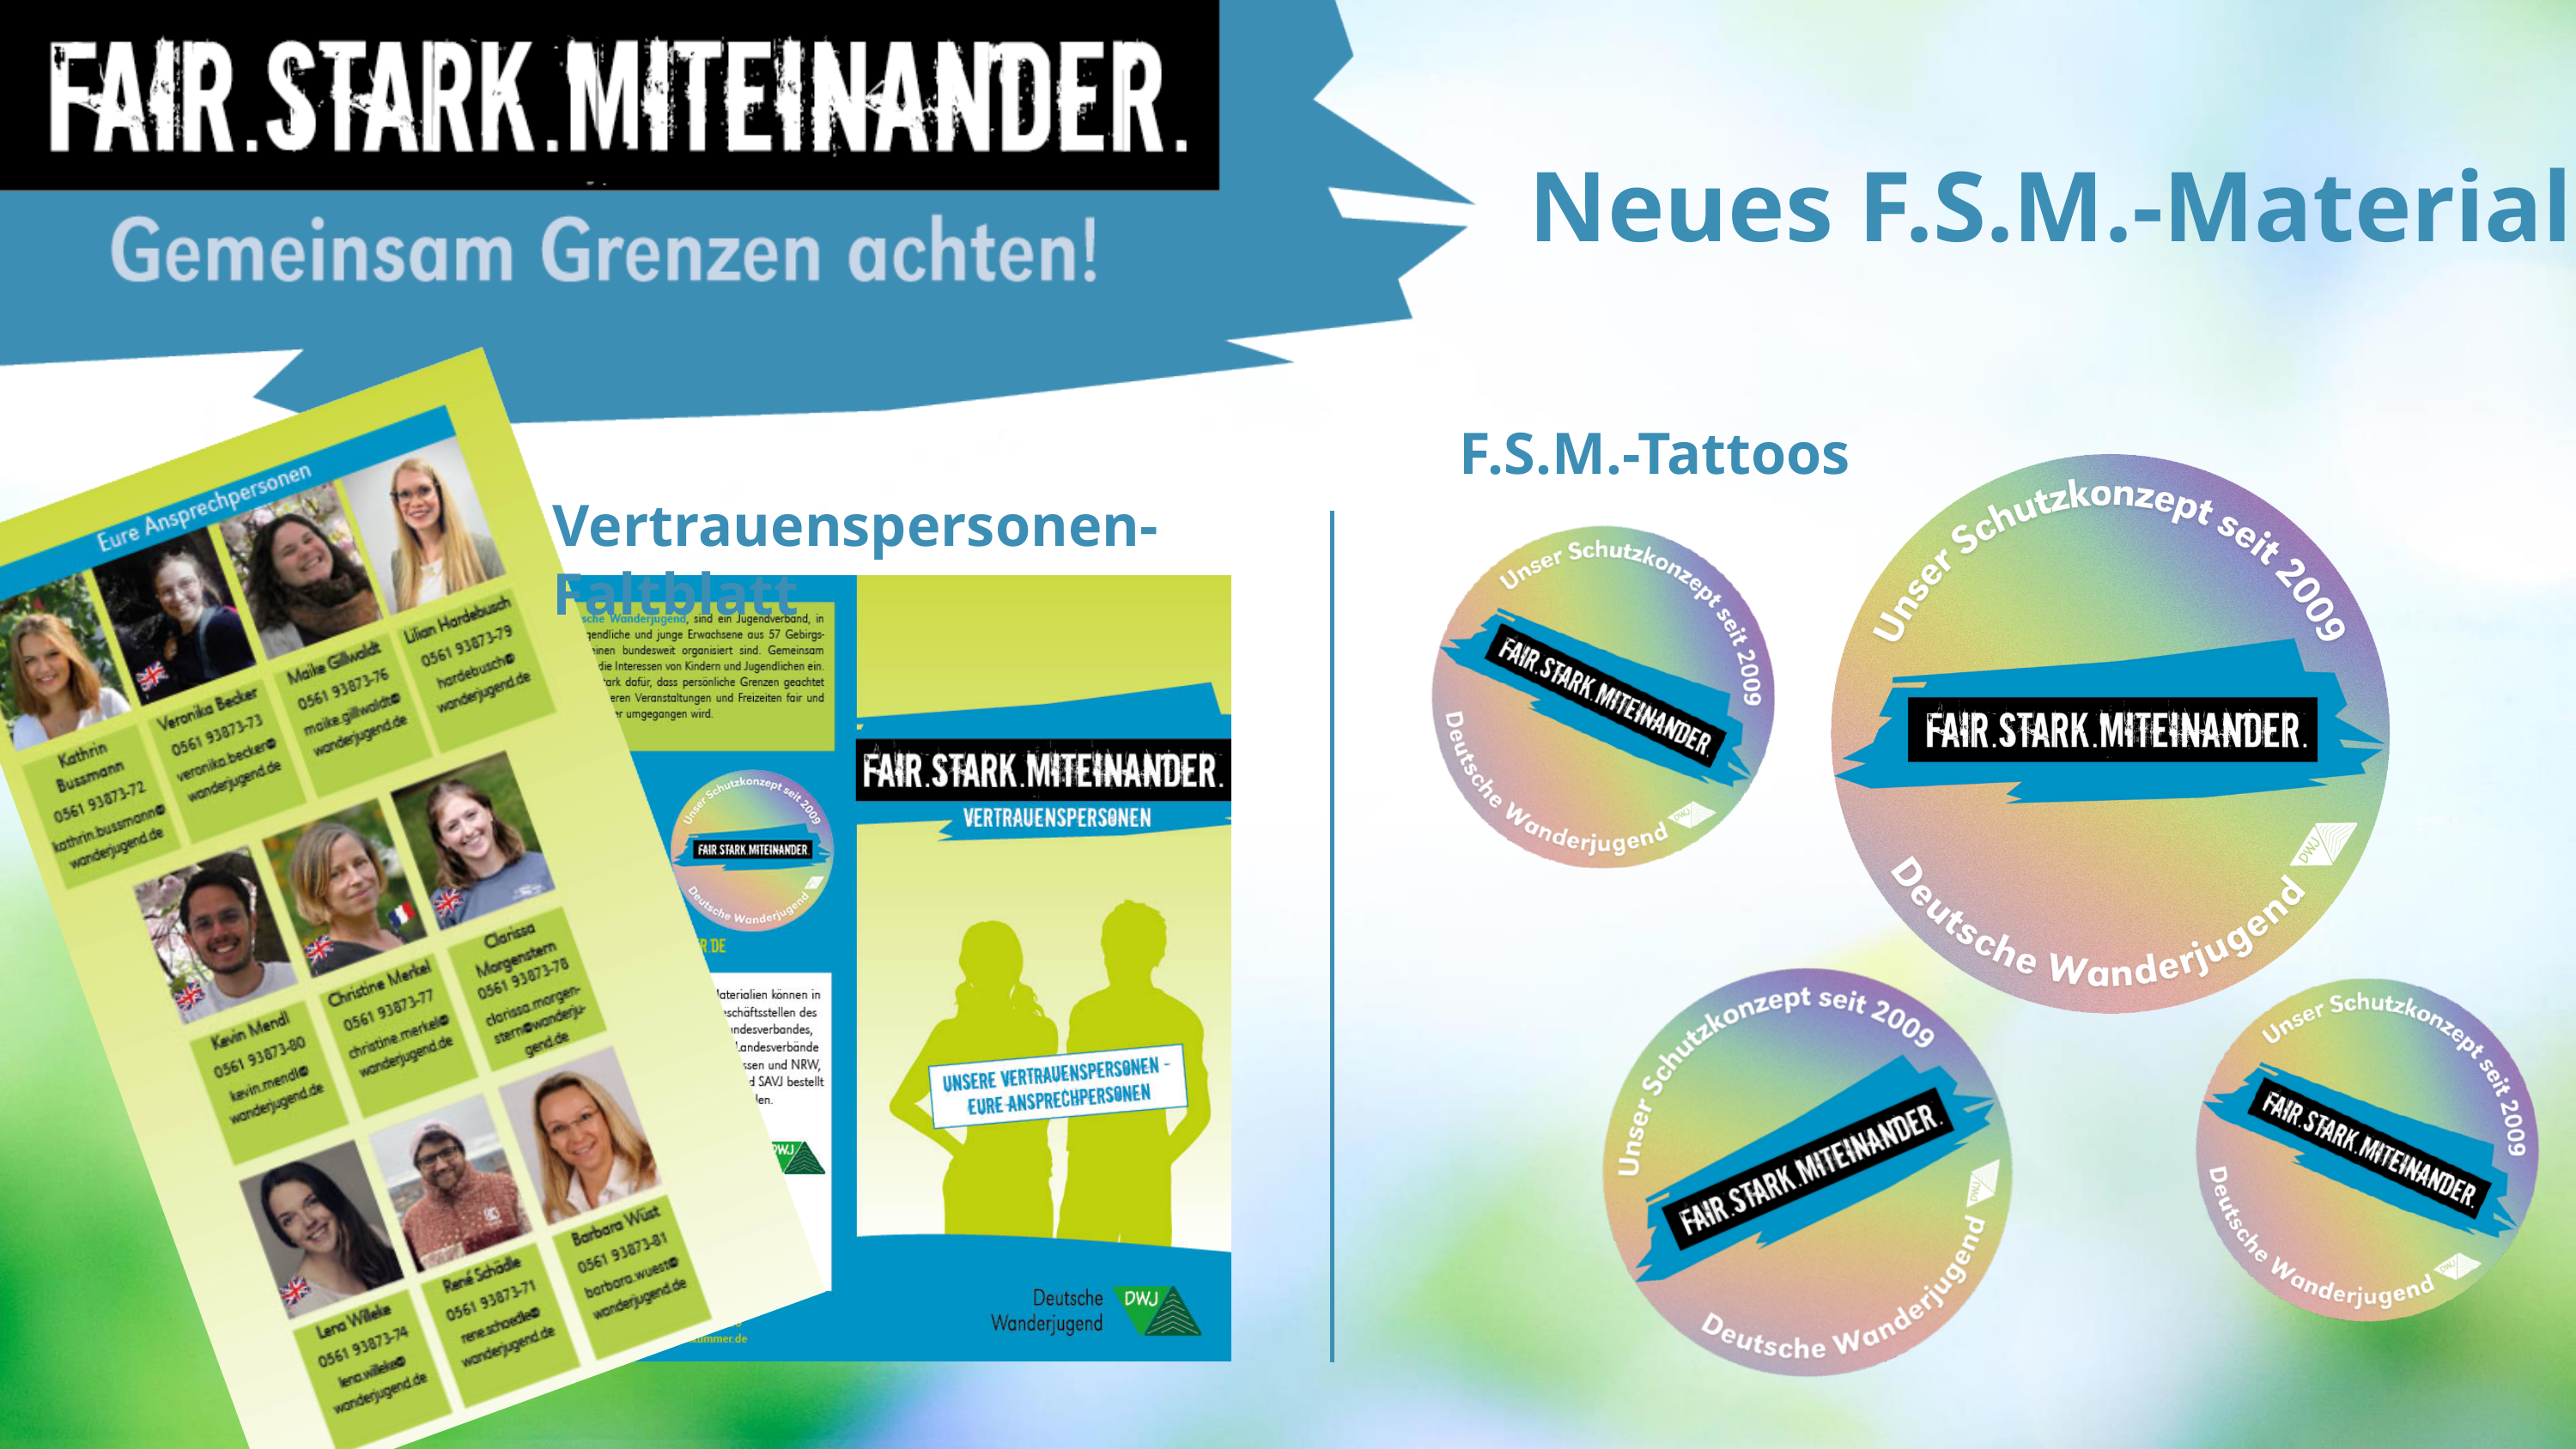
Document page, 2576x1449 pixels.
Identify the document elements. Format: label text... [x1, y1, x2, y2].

text_box Vertrauenspersonen-Faltblatt [676, 482, 1270, 633]
text_box Neues F.S.M.-Material [1516, 138, 2576, 268]
picture [0, 0, 2576, 1449]
